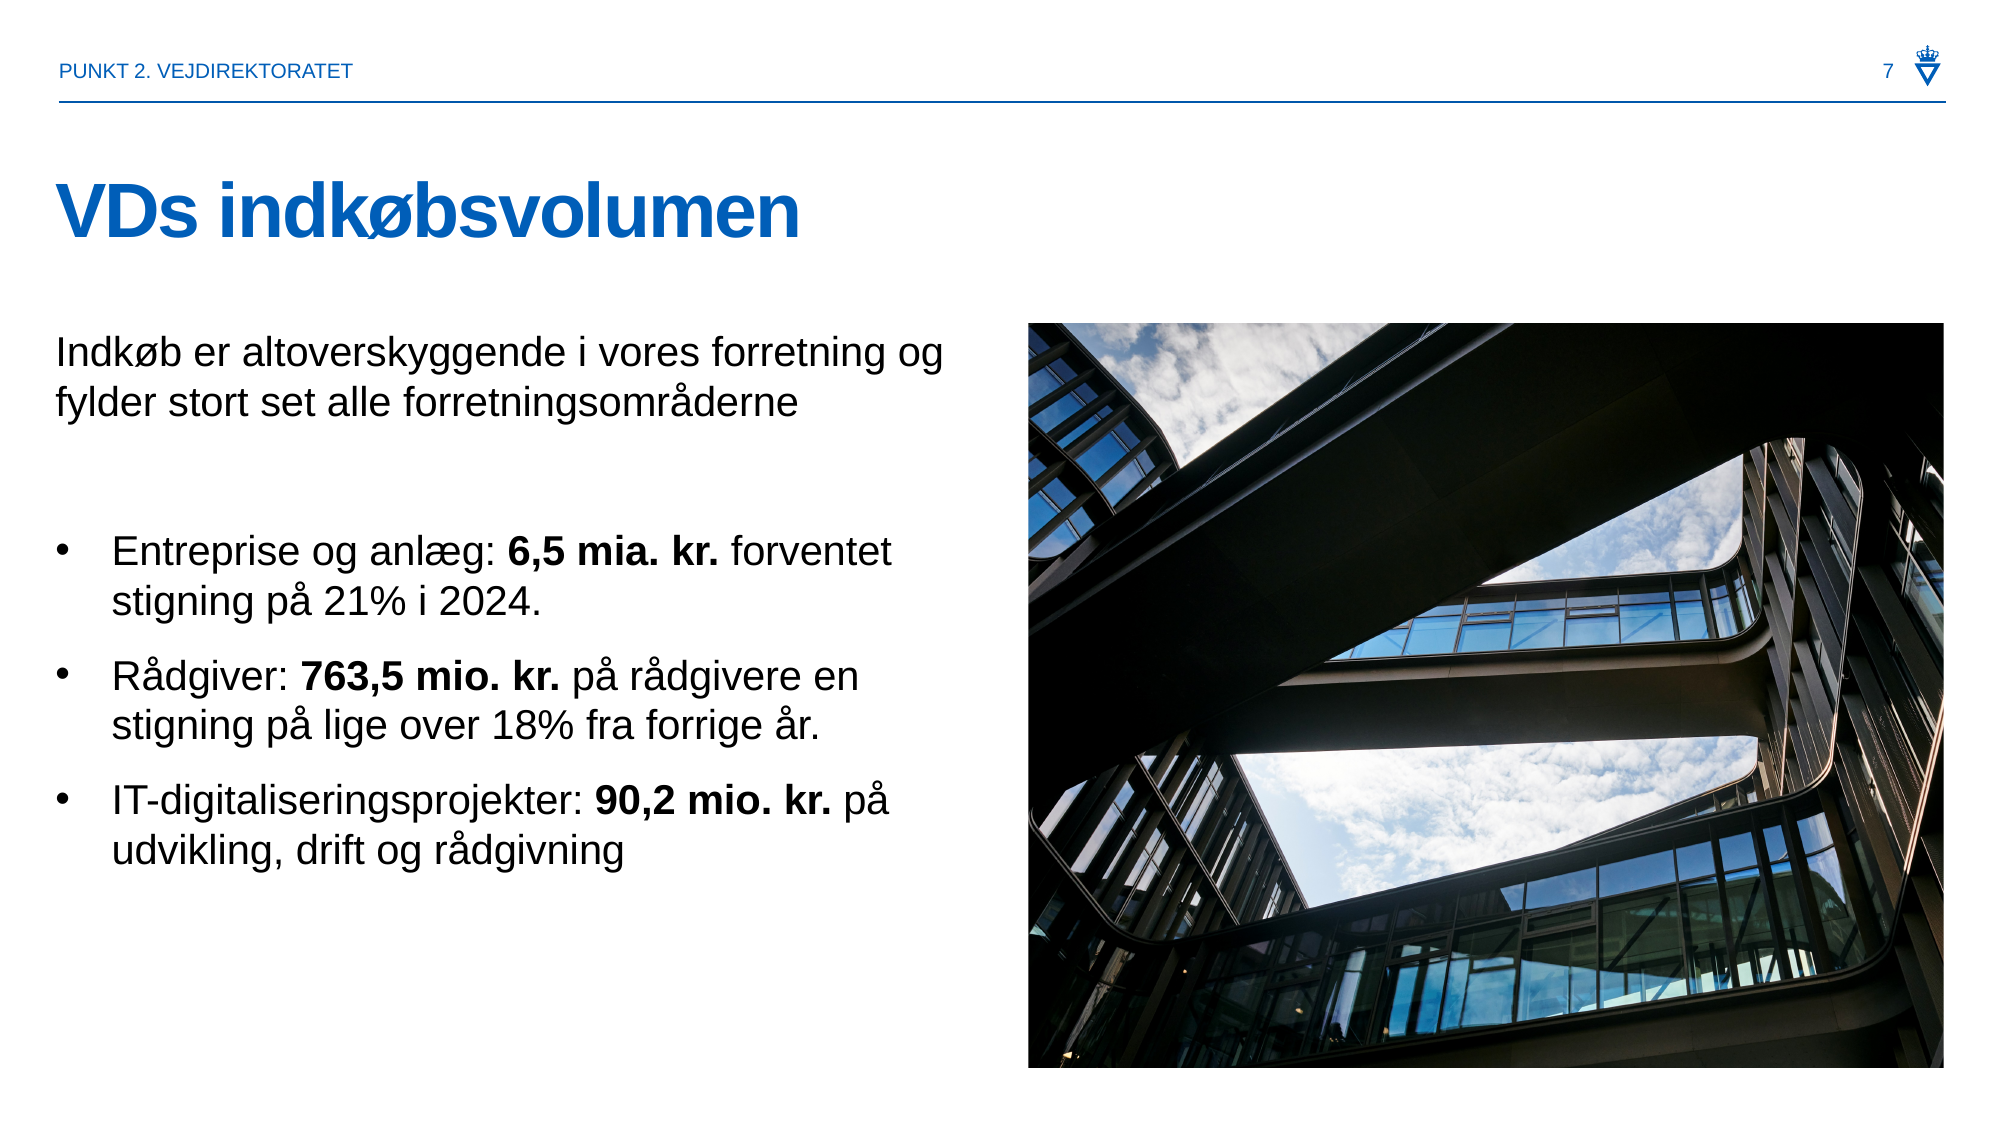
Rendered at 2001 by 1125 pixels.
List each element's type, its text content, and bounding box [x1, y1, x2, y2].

slide_number 7 [1838, 56, 1895, 85]
subtitle Punkt 2. vejdirektoratet [58, 56, 1676, 85]
list Indkøb er altoverskyggende i vores forretning og fylder stort set alle forretningsområderne Entreprise og anlæg: 6,5 mia. kr. forventet stigning på 21% i 2024. Rådgiver: 763,5 mio. kr. på rådgivere en stigning på lige over 18% fra forrige år. IT-digitaliseringsprojekter: 90,2 mio. kr. på udvikling, drift og rådgivning [55, 324, 971, 1069]
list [1028, 322, 1944, 1068]
title VDs indkøbsvolumen [55, 133, 1947, 293]
